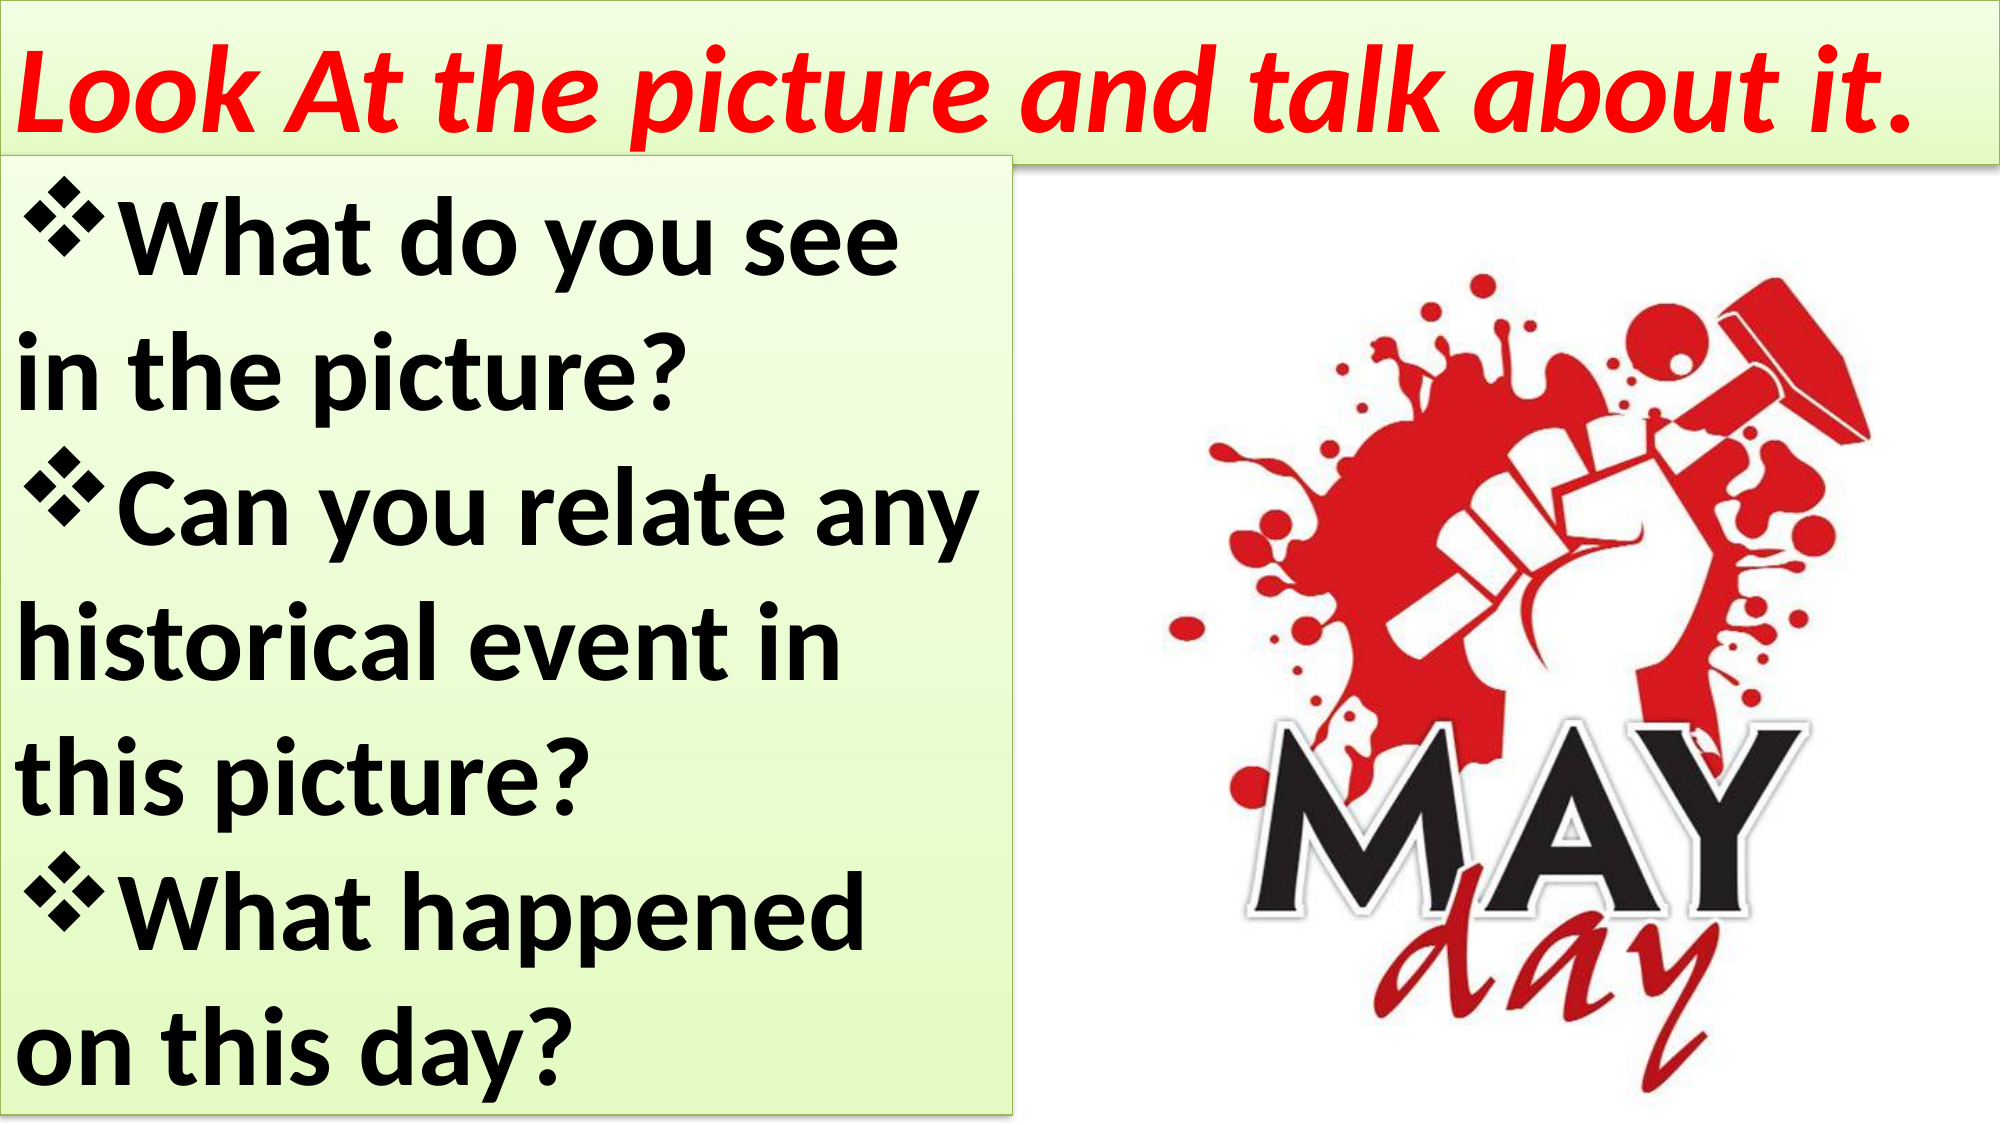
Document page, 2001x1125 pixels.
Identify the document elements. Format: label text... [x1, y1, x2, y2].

picture [1162, 259, 1876, 1125]
text_box What do you see in the picture? Can you relate any historical event in this picture? What happened on this day? [0, 155, 1013, 1116]
text_box Look At the picture and talk about it. [0, 0, 2000, 165]
